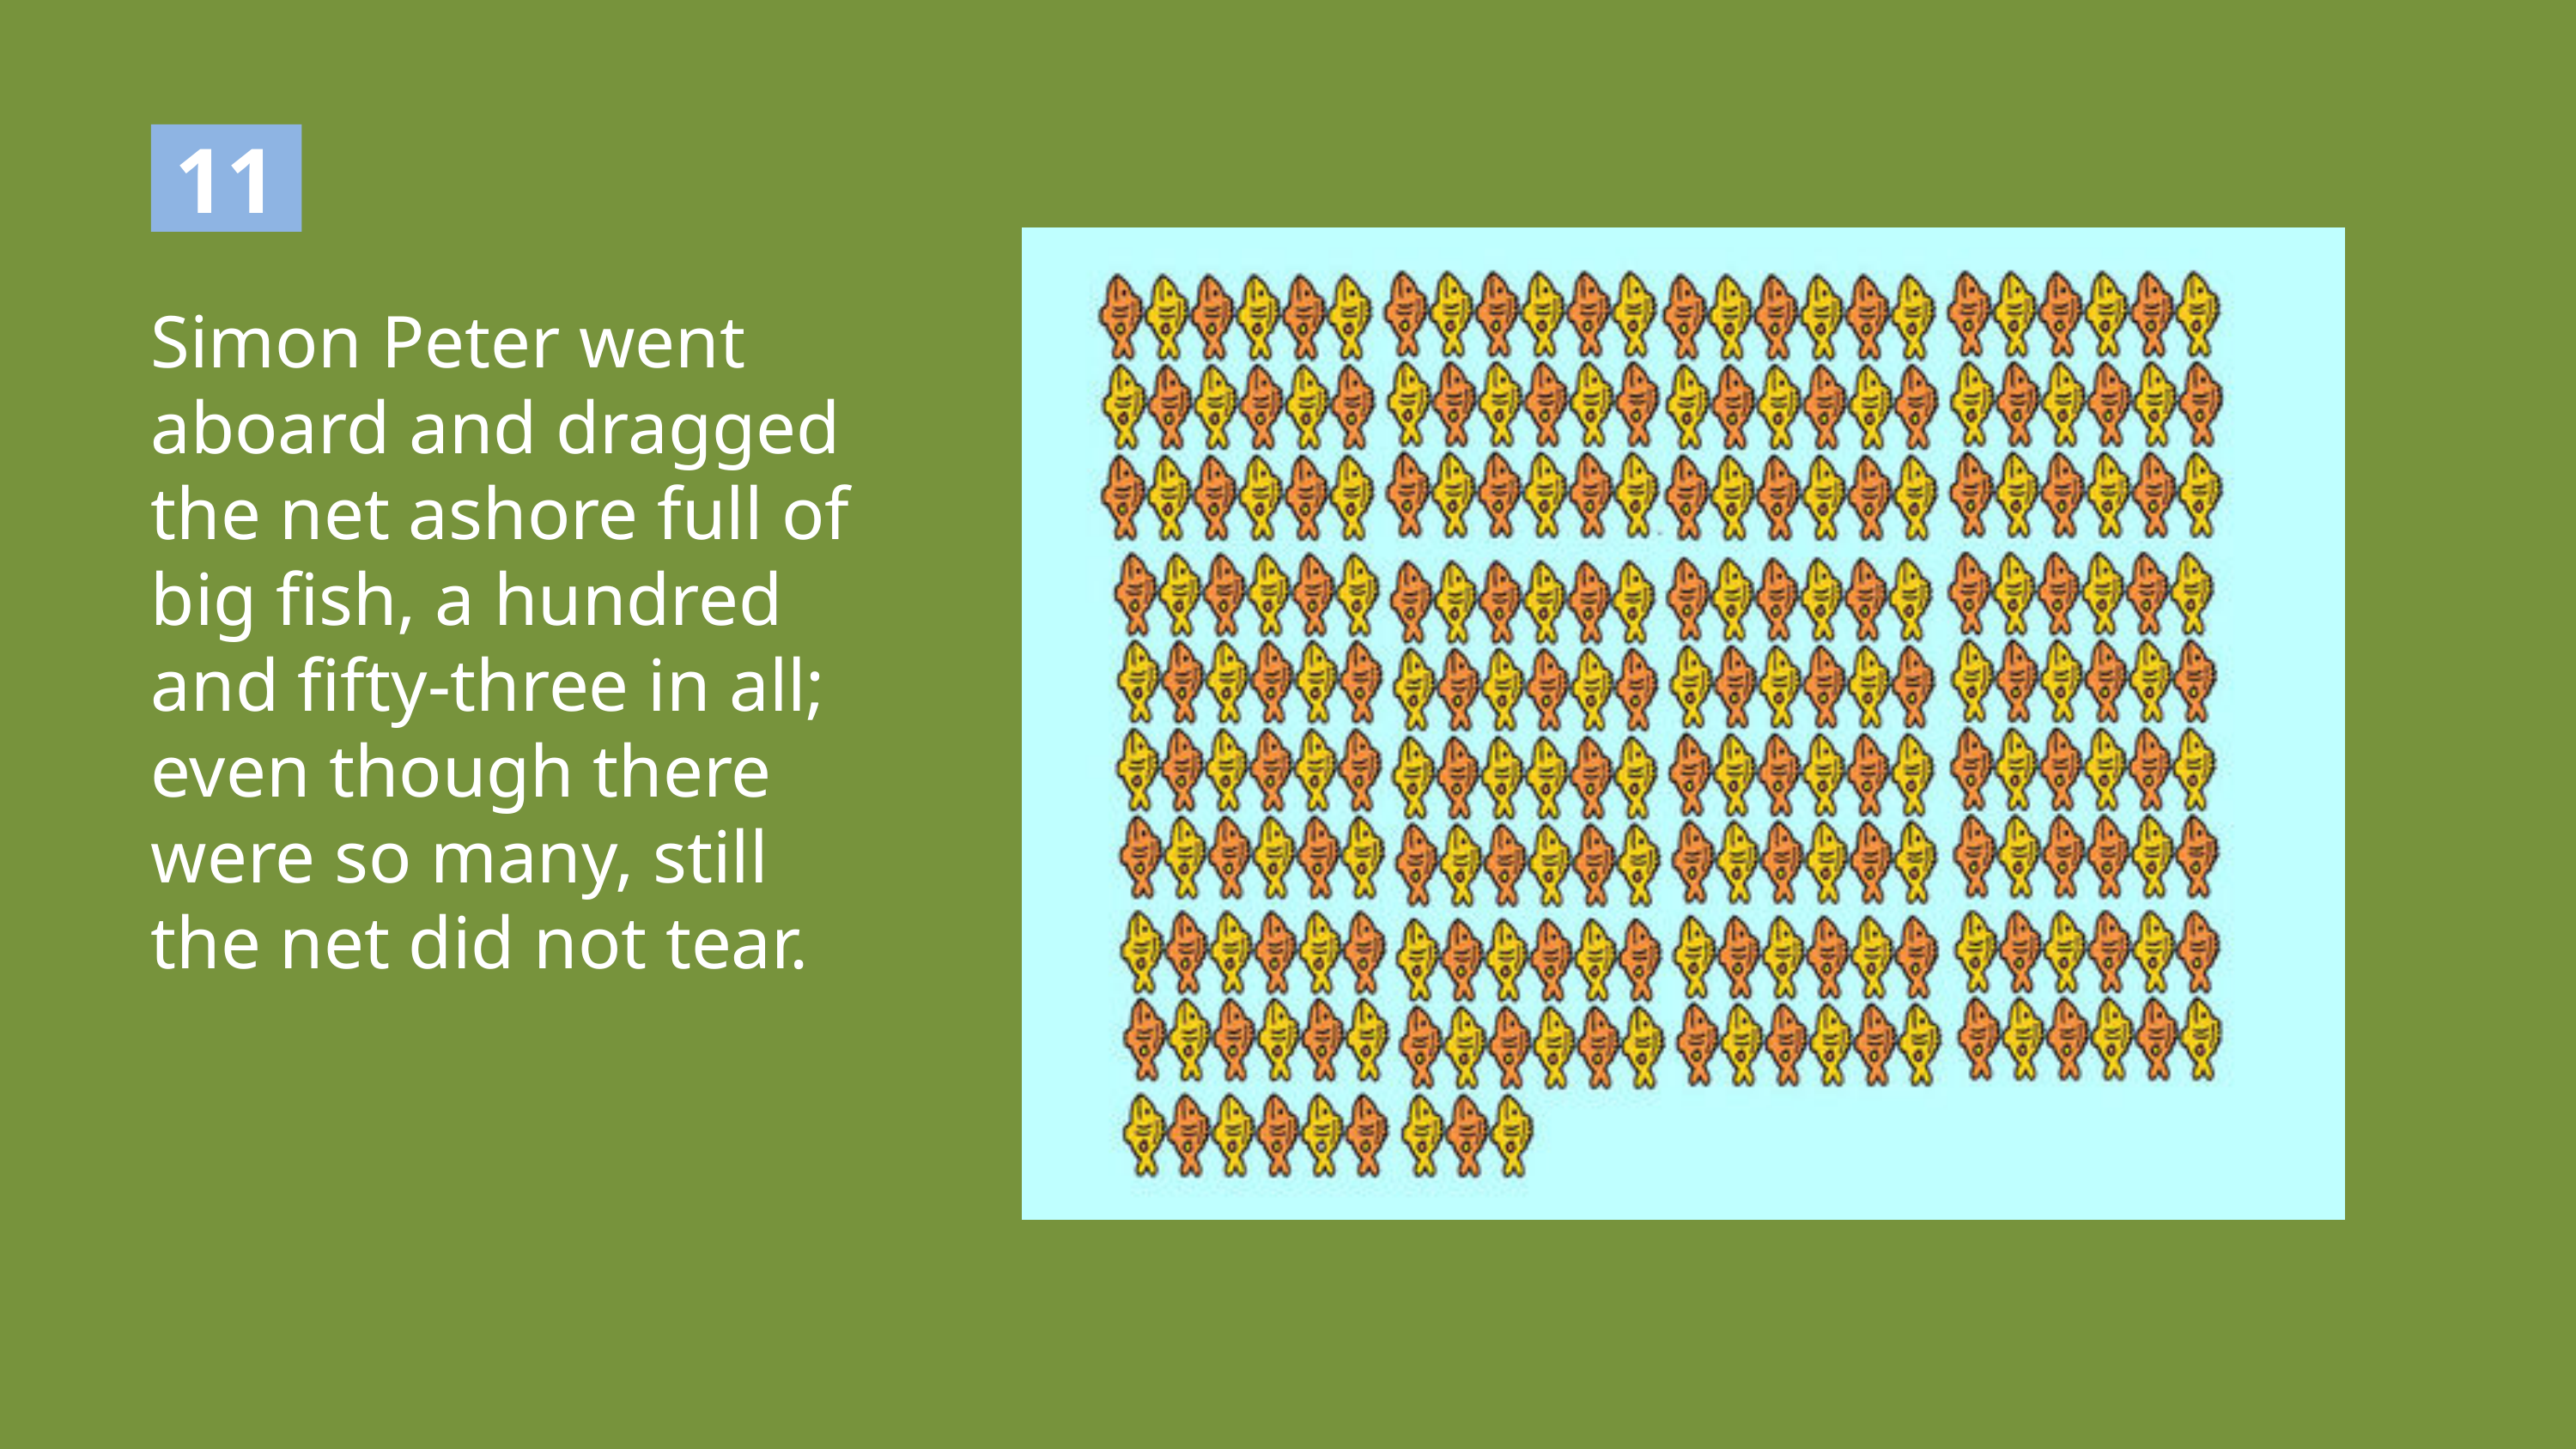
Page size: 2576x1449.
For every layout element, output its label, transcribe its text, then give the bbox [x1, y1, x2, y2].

text_box 11 [150, 124, 302, 232]
picture [1022, 227, 2345, 1220]
text_box Simon Peter went aboard and dragged the net ashore full of big fish, a hundred and fifty-three in all; even though there were so many, still the net did not tear. [150, 296, 855, 983]
